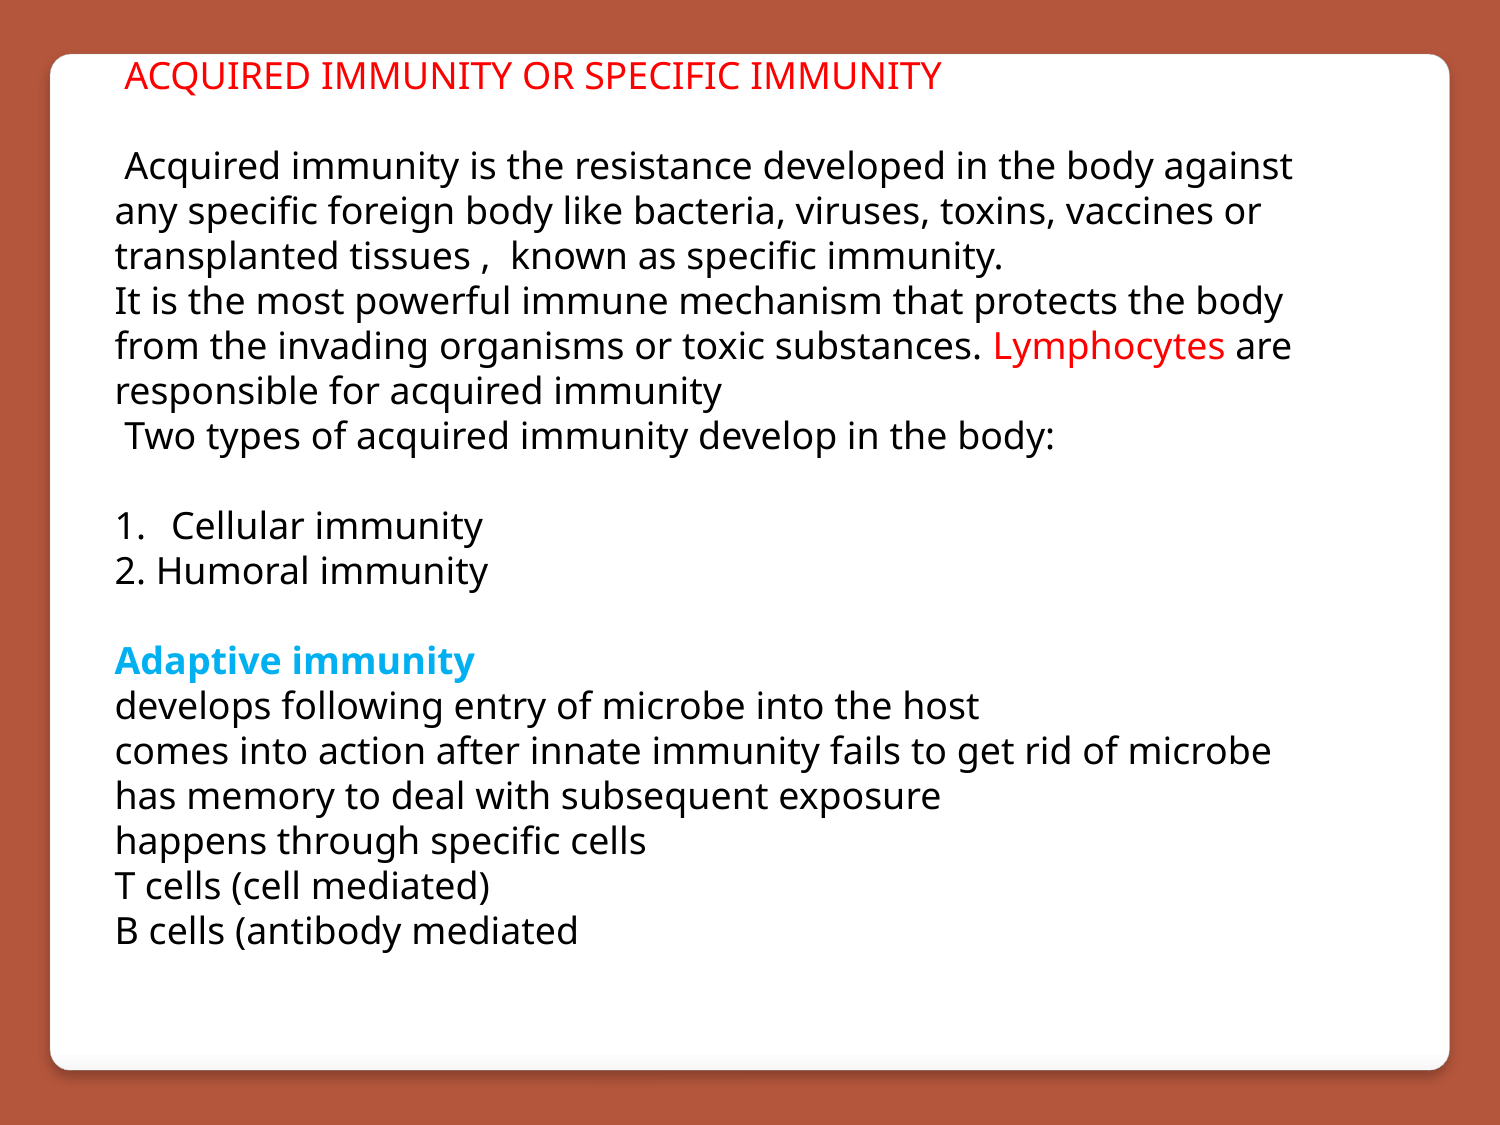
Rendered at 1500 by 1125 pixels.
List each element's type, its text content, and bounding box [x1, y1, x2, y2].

text_box  ACQUIRED IMMUNITY OR SPECIFIC IMMUNITY Acquired immunity is the resistance developed in the body against any specific foreign body like bacteria, viruses, toxins, vaccines or transplanted tissues , known as specific immunity. It is the most powerful immune mechanism that protects the body from the invading organisms or toxic substances. Lymphocytes are responsible for acquired immunity Two types of acquired immunity develop in the body: Cellular immunity 2. Humoral immunity Adaptive immunity develops following entry of microbe into the host comes into action after innate immunity fails to get rid of microbe has memory to deal with subsequent exposure happens through specific cells T cells (cell mediated) B cells (antibody mediated [99, 0, 1313, 1050]
